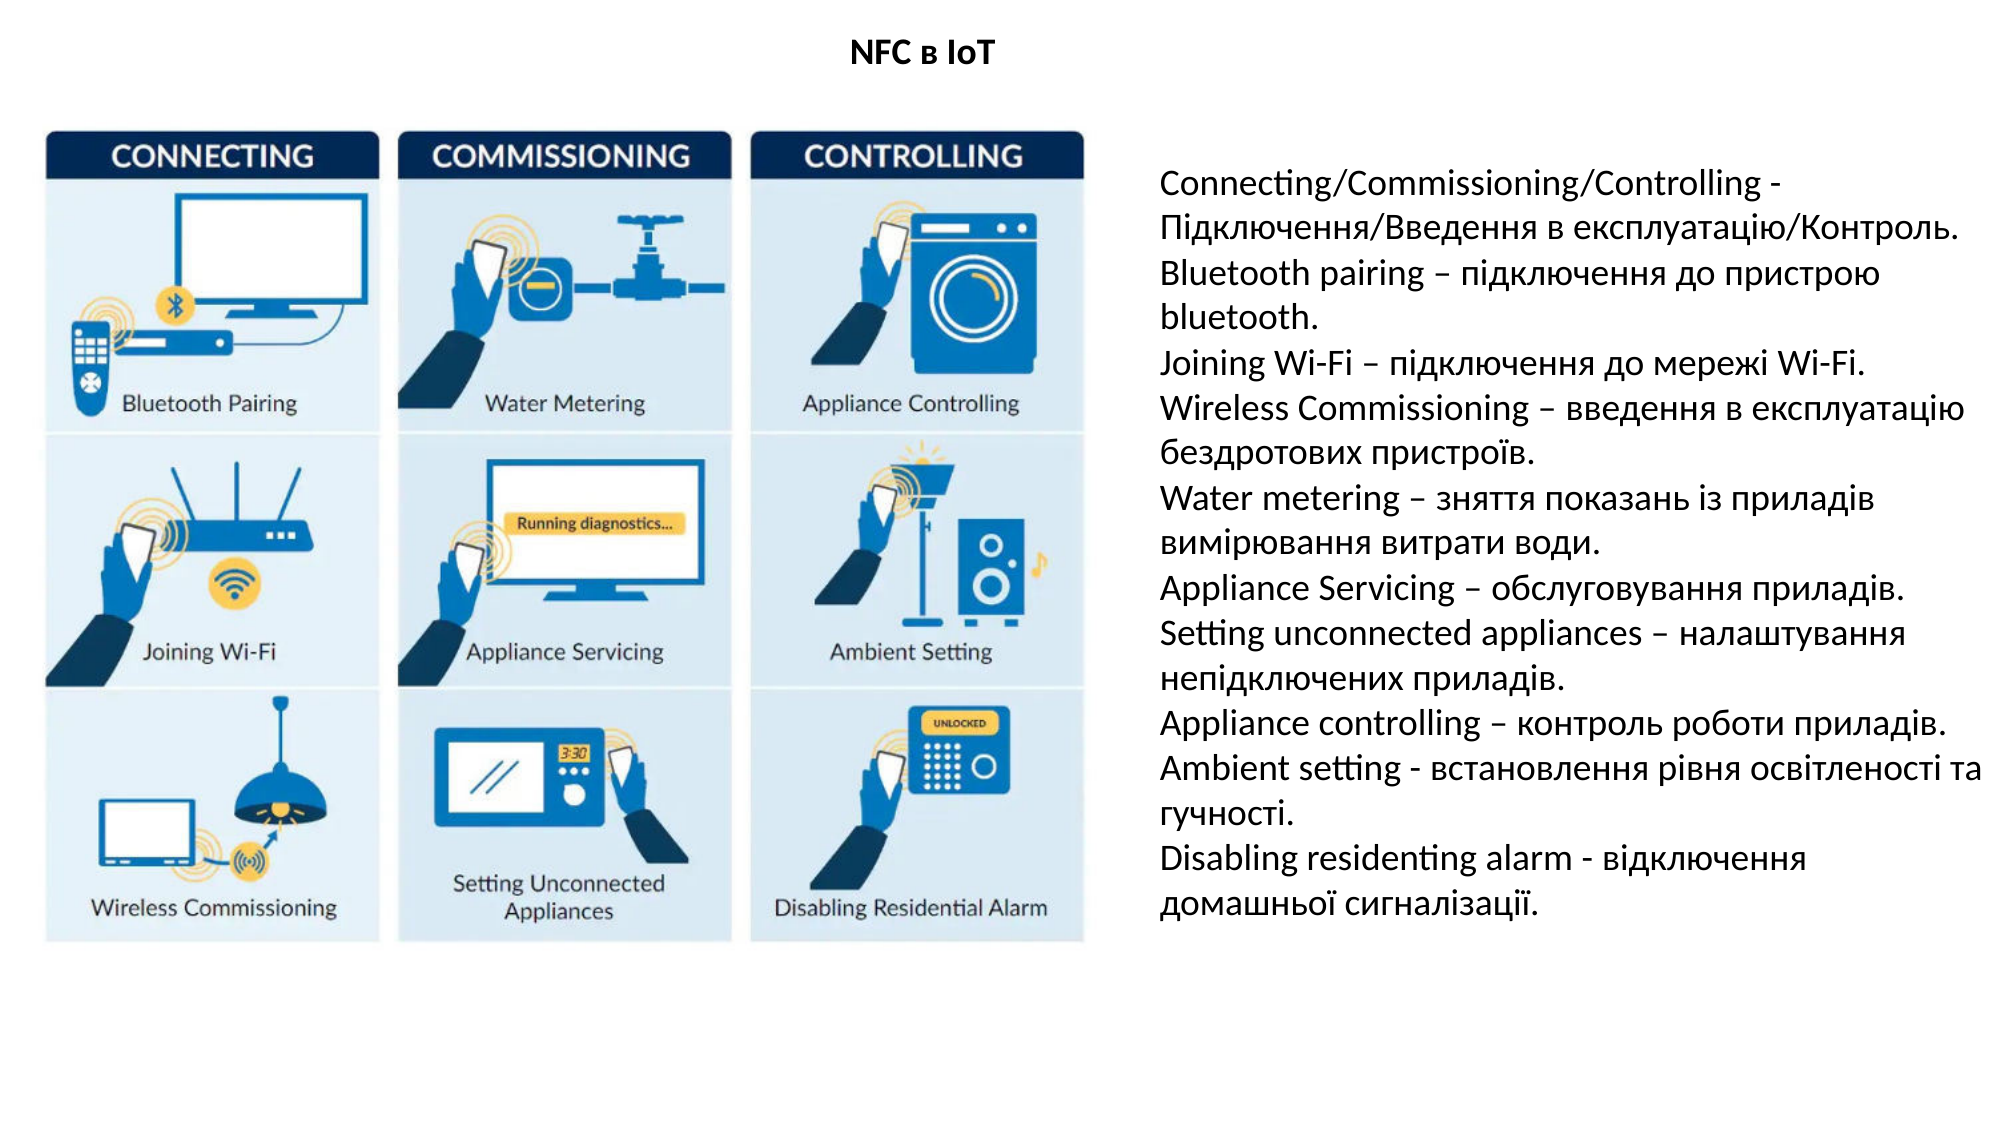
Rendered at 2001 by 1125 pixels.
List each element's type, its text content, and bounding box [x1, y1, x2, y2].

text_box NFC в IoT [834, 19, 1011, 80]
picture [32, 120, 1097, 953]
text_box Connecting/Commissioning/Controlling - Підключення/Введення в експлуатацію/Контроль. Bluetooth pairing – підключення до пристрою bluetooth. Joining Wi-Fi – підключення до мережі Wi-Fi. Wireless Commissioning – введення в експлуатацію бездротових пристроїв. Water metering – зняття показань із приладів вимірювання витрати води. Appliance Servicing – обслуговування приладів. Setting unconnected appliances – налаштування непідключених приладів. Appliance controlling – контроль роботи приладів. Ambient setting - встановлення рівня освітленості та гучності. Disabling residenting alarm - відключення домашньої сигналізації. [1145, 150, 2000, 930]
